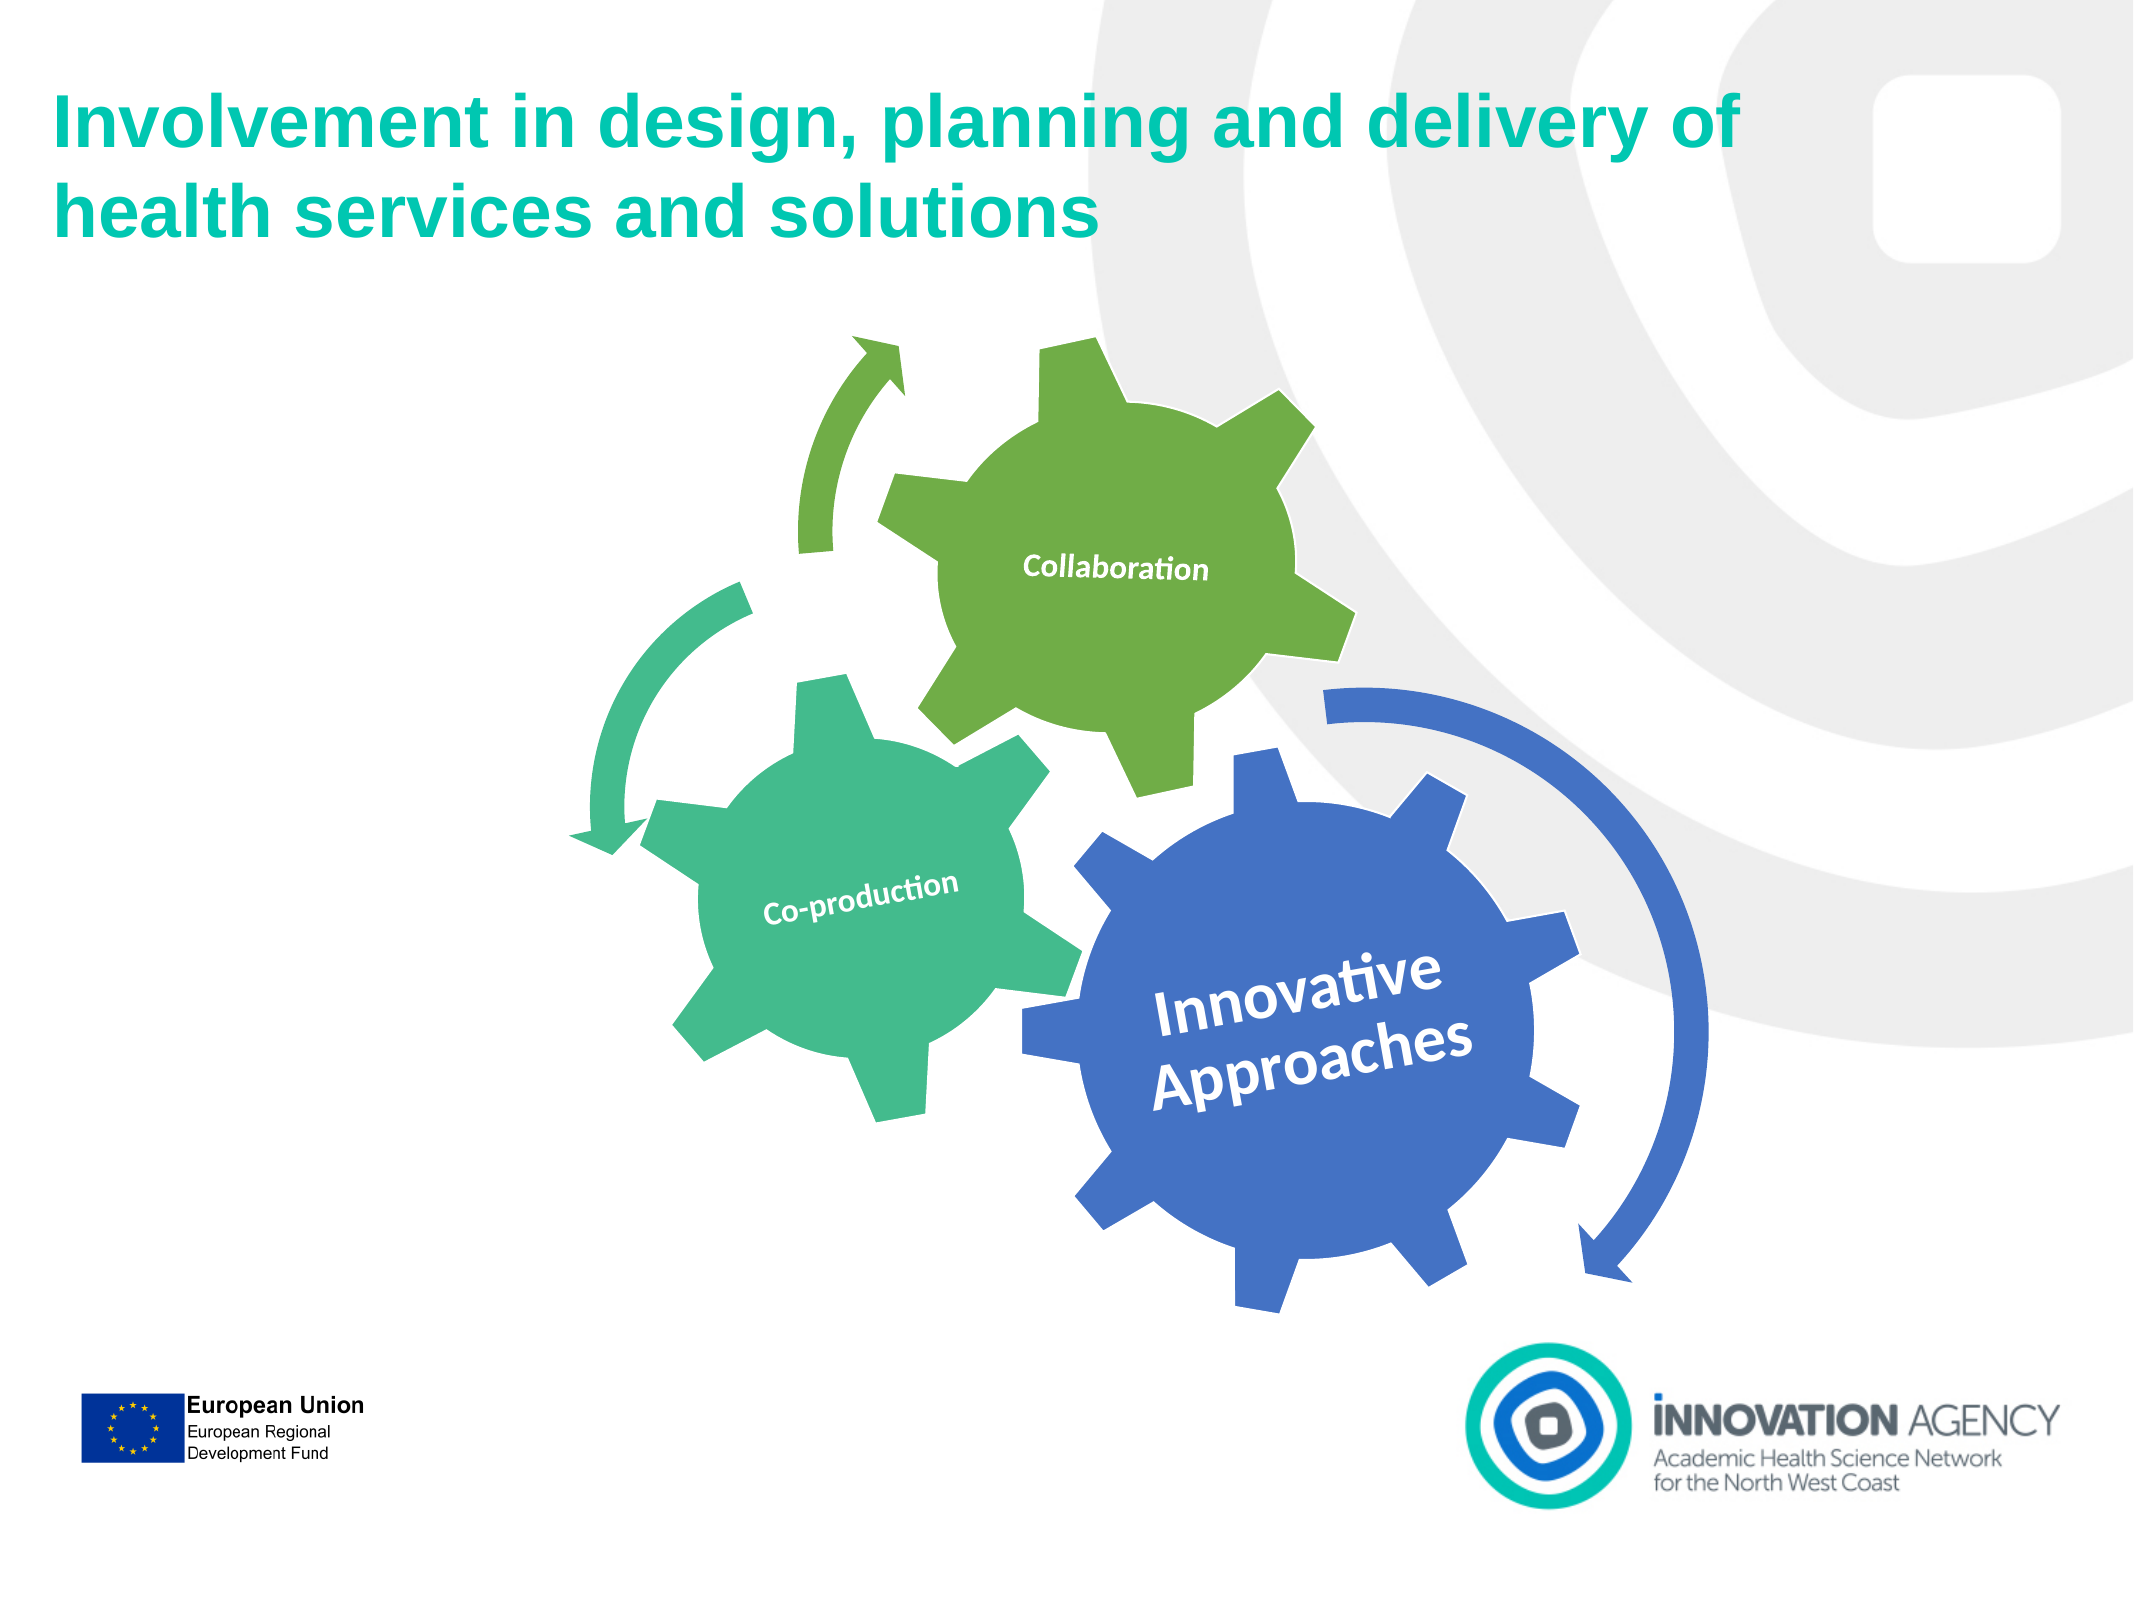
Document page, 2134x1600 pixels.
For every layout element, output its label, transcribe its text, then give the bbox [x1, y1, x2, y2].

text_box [280, 295, 1849, 1340]
picture [0, 0, 2134, 1600]
text_box Involvement in design, planning and delivery of health services and solutions [31, 62, 1848, 264]
